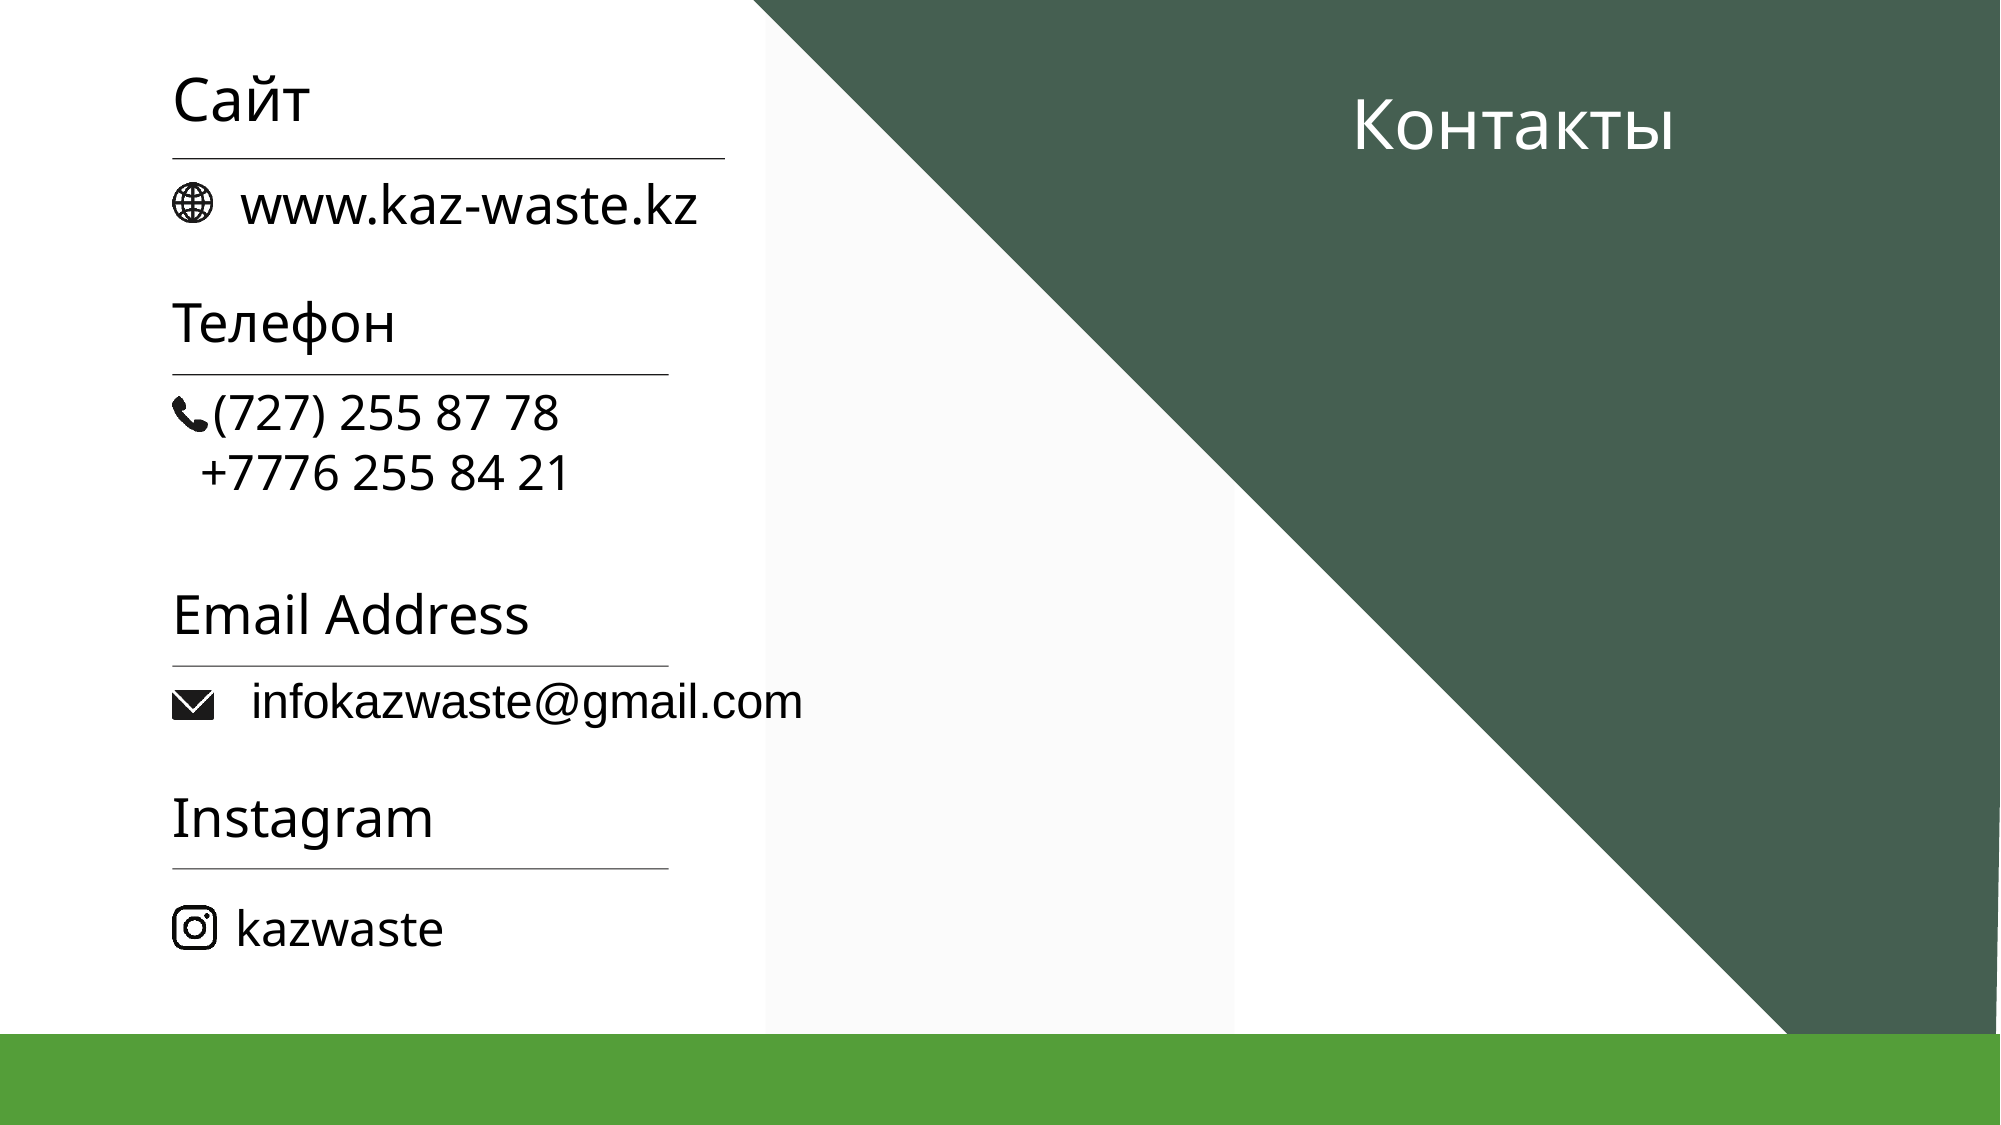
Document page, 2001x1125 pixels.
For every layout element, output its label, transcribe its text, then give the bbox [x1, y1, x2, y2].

text_box (727) 255 87 78 +7776 255 84 21 [173, 380, 601, 501]
text_box Instagram [172, 781, 669, 848]
text_box kazwaste [228, 896, 453, 957]
text_box Email Address [172, 578, 669, 646]
text_box [0, 1034, 2000, 1125]
text_box Сайт [172, 59, 725, 134]
text_box [753, 0, 2000, 1034]
picture [171, 181, 213, 223]
text_box Контакты [1243, 78, 1786, 164]
text_box Телефон [172, 287, 669, 354]
picture [171, 904, 217, 950]
text_box www.kaz-waste.kz [216, 169, 724, 236]
text_box infokazwaste@gmail.com [213, 668, 843, 729]
picture [171, 690, 214, 721]
picture [171, 395, 209, 433]
